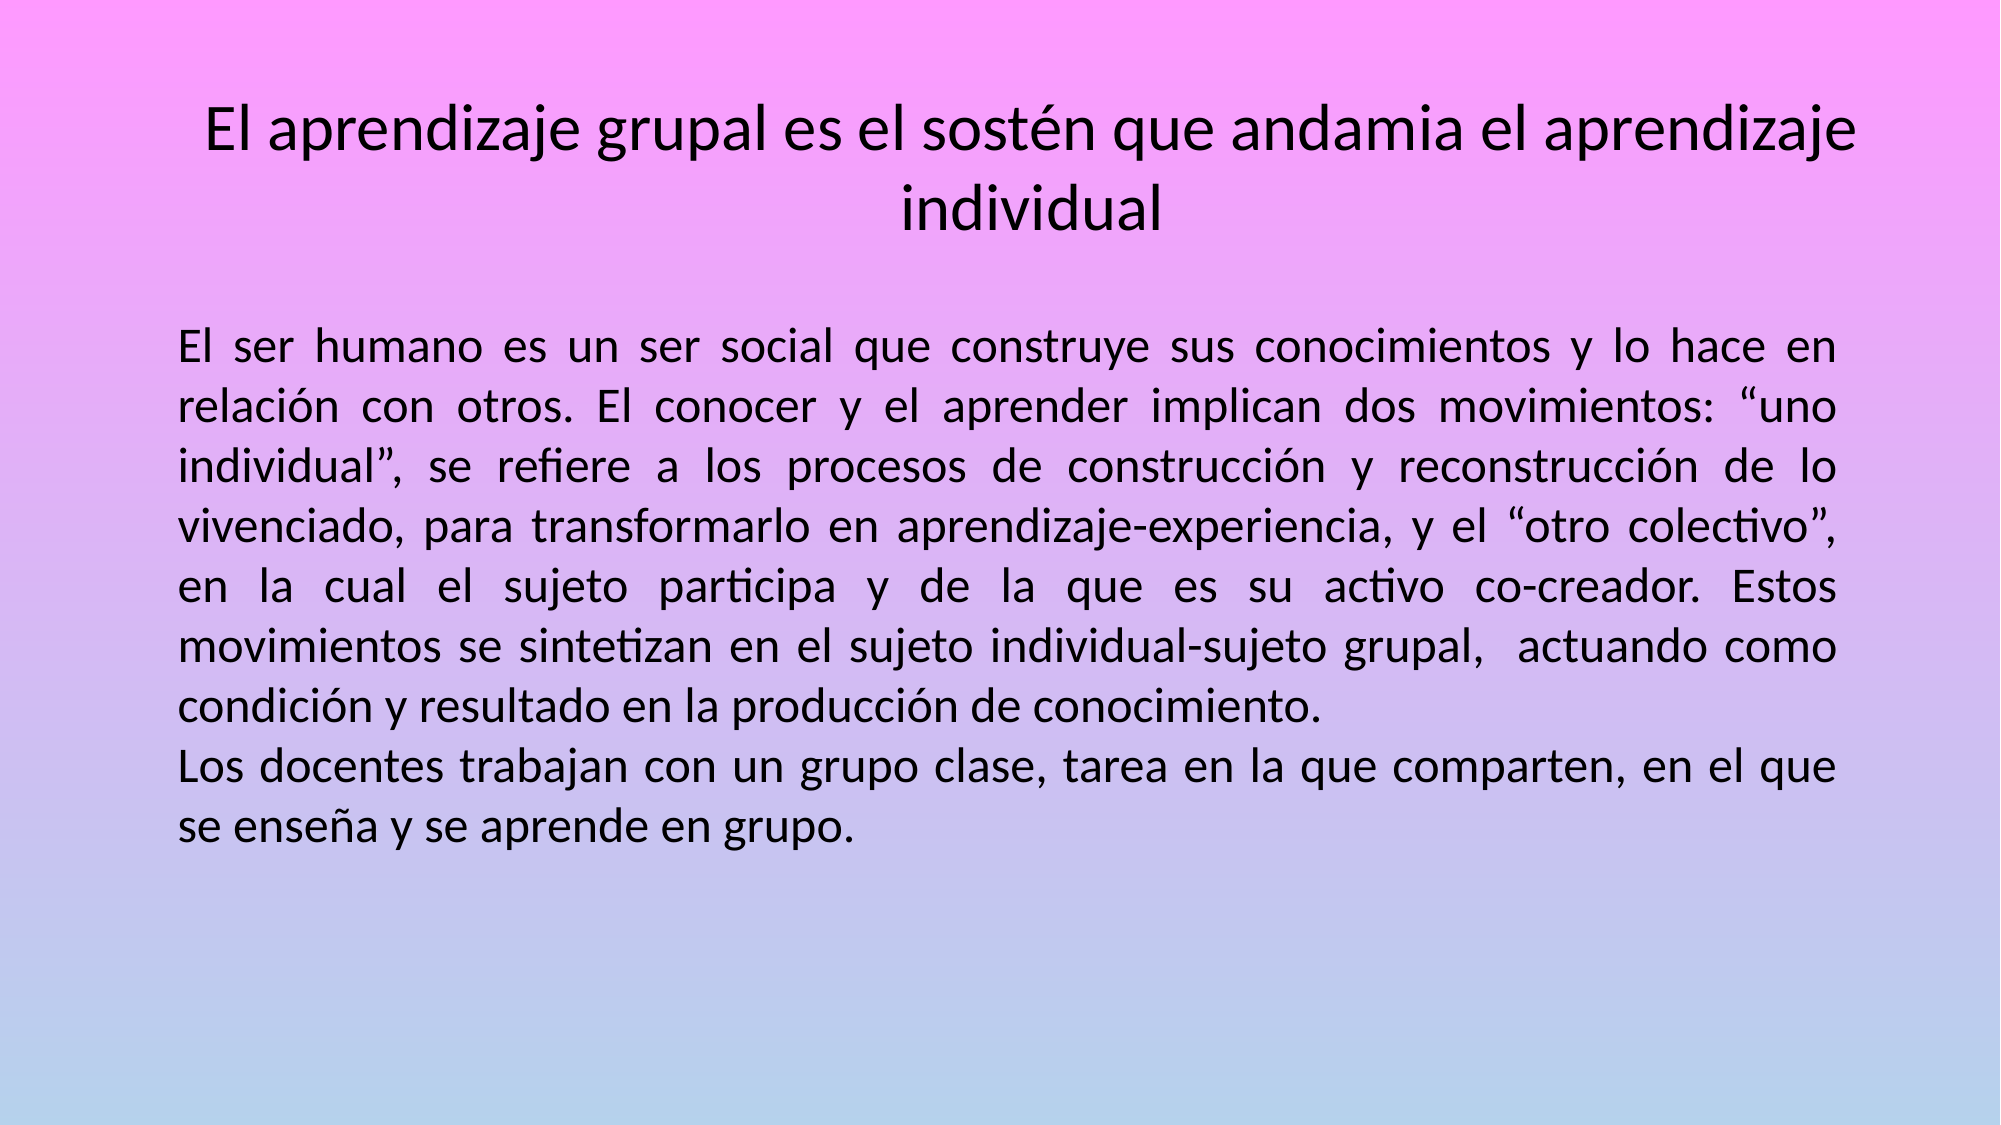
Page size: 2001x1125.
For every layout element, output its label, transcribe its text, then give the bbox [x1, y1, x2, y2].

text_box El ser humano es un ser social que construye sus conocimientos y lo hace en relación con otros. El conocer y el aprender implican dos movimientos: “uno individual”, se refiere a los procesos de construcción y reconstrucción de lo vivenciado, para transformarlo en aprendizaje-experiencia, y el “otro colectivo”, en la cual el sujeto participa y de la que es su activo co-creador. Estos movimientos se sintetizan en el sujeto individual-sujeto grupal, actuando como condición y resultado en la producción de conocimiento. Los docentes trabajan con un grupo clase, tarea en la que comparten, en el que se enseña y se aprende en grupo. [162, 304, 1853, 860]
text_box El aprendizaje grupal es el sostén que andamia el aprendizaje individual [181, 76, 1883, 251]
